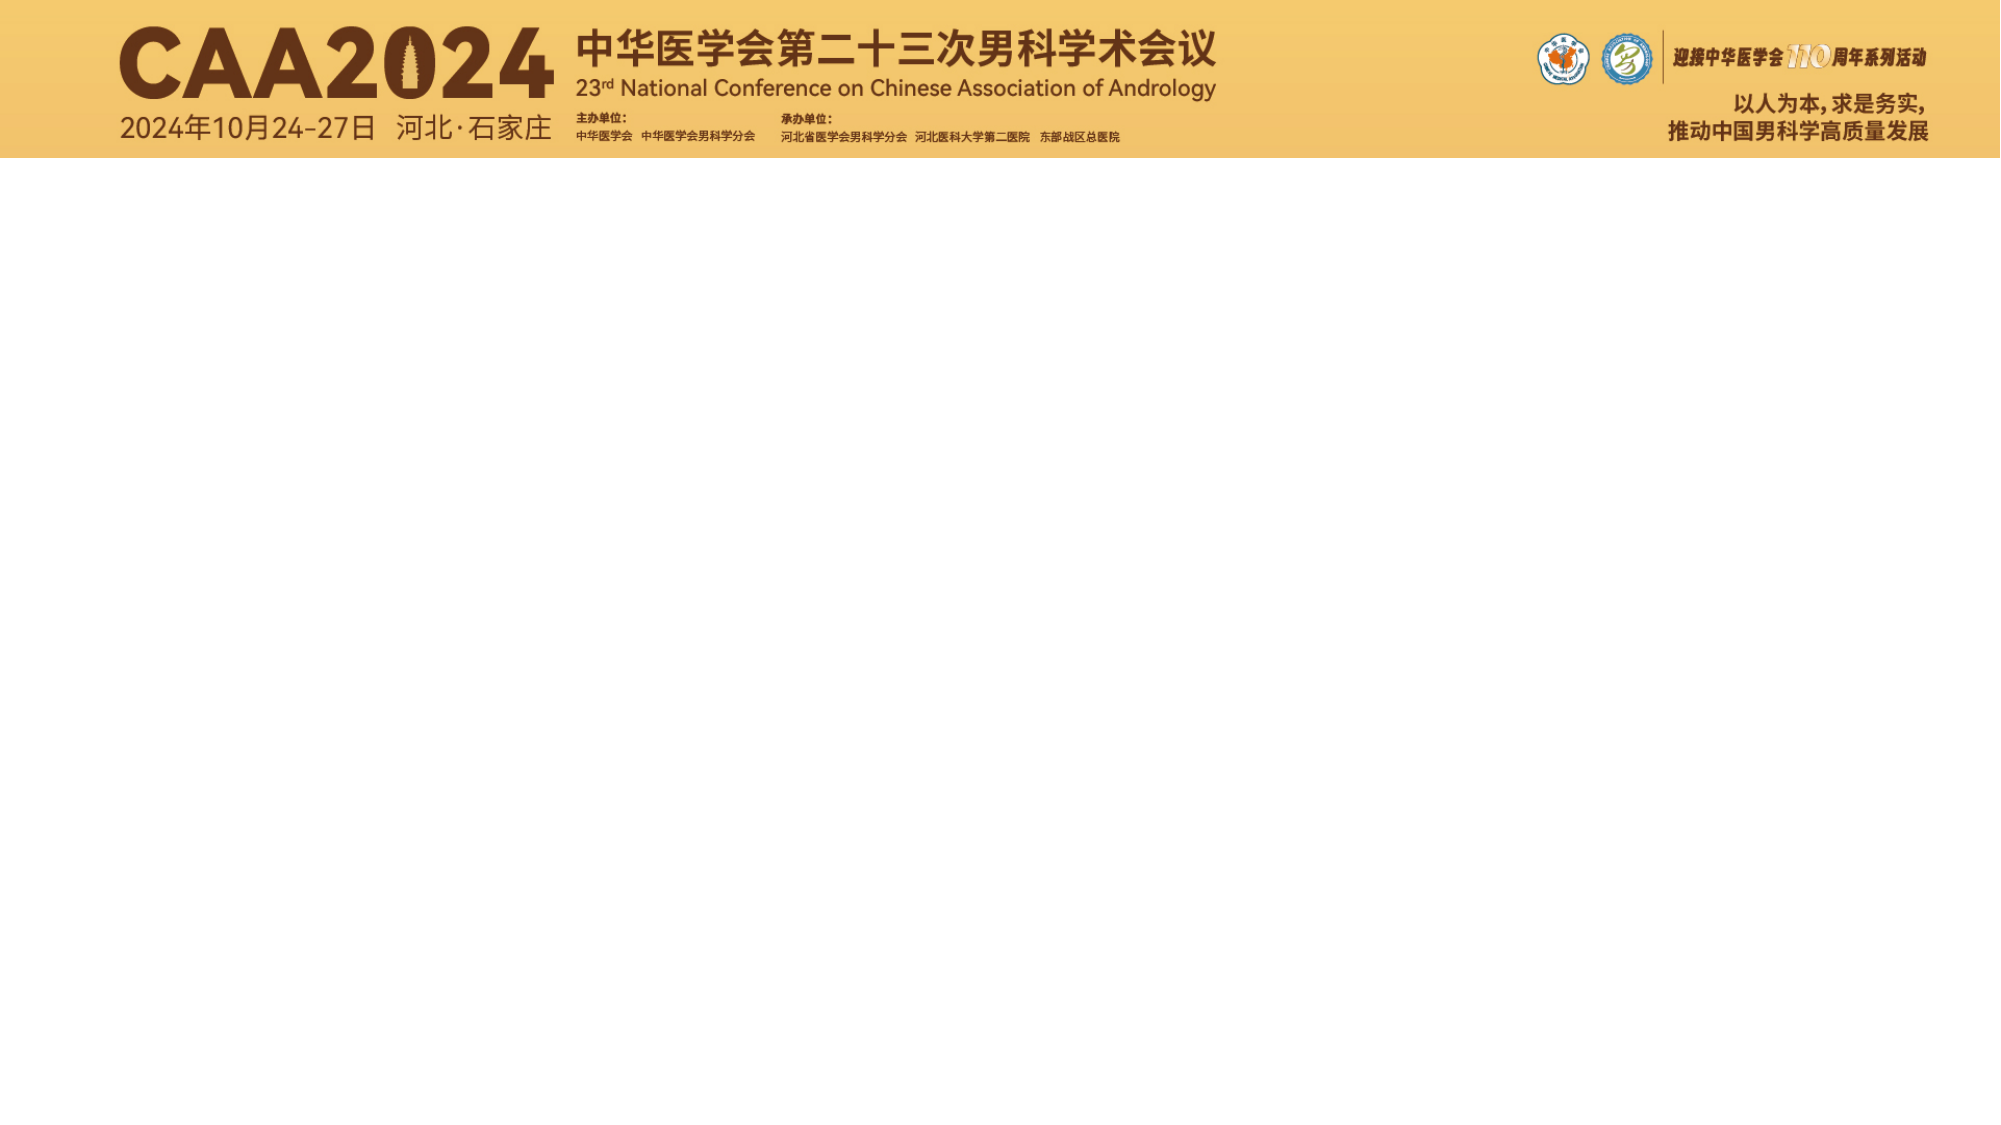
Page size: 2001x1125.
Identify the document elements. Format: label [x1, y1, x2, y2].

picture [0, 0, 2000, 158]
